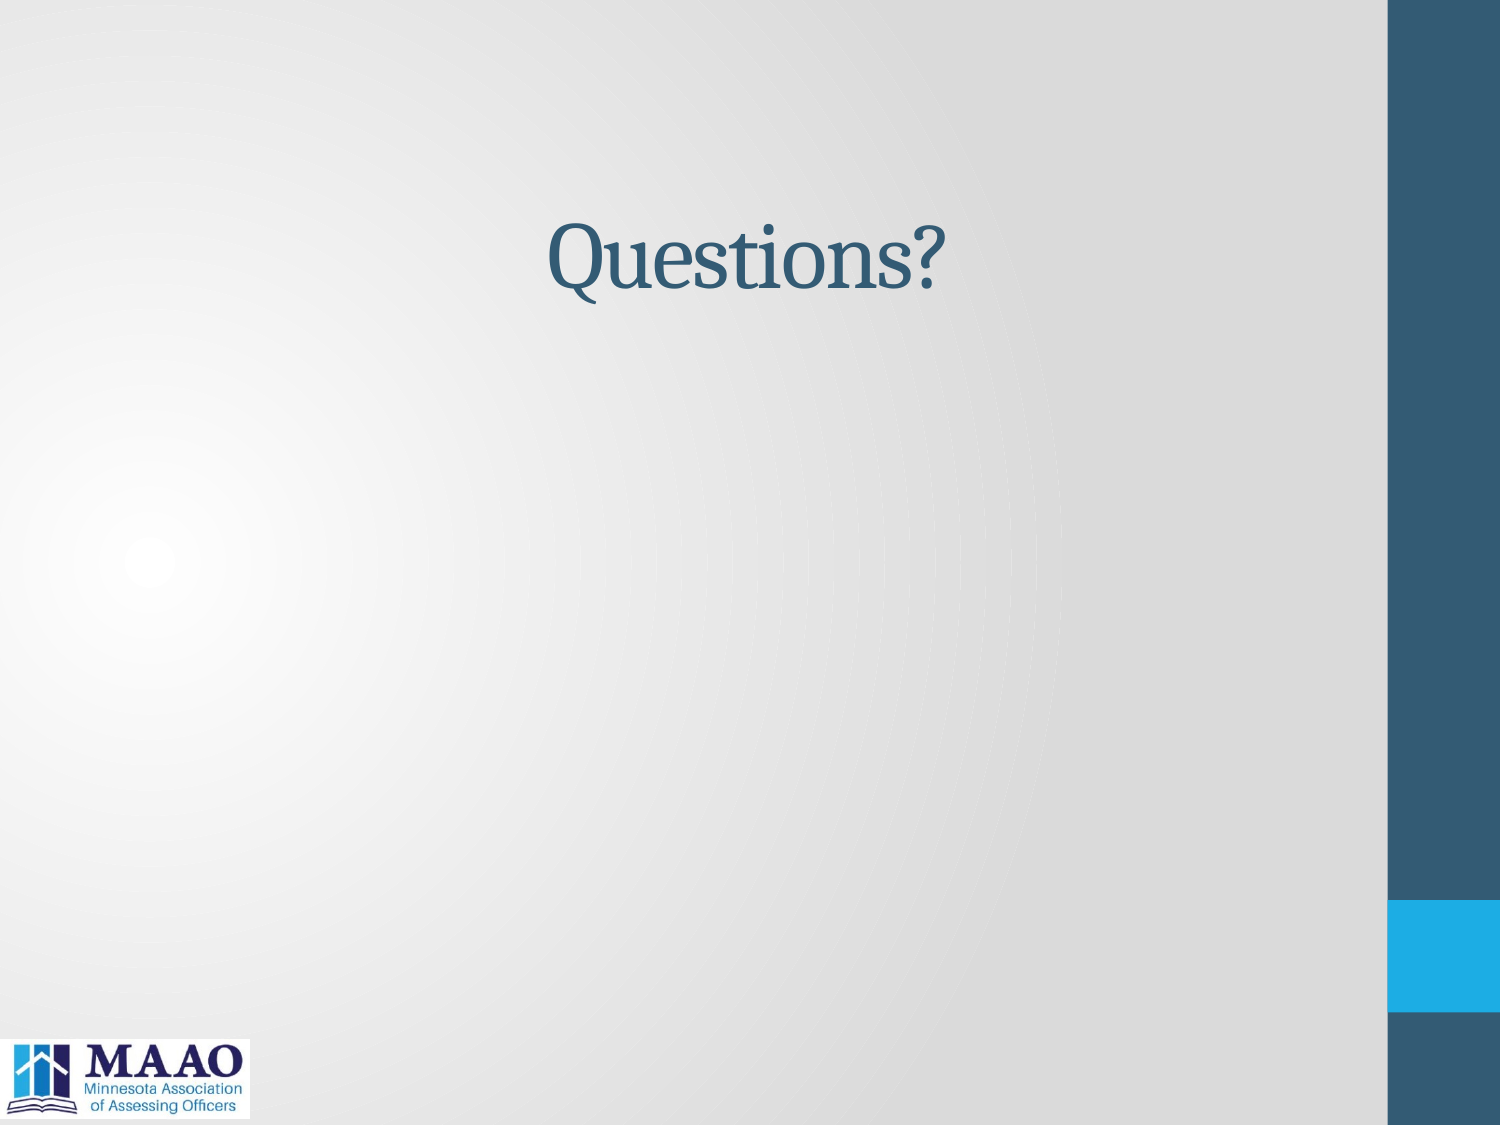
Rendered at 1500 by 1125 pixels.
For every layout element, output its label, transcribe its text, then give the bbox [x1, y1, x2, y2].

title Questions? [103, 185, 1397, 882]
picture [0, 1039, 250, 1119]
